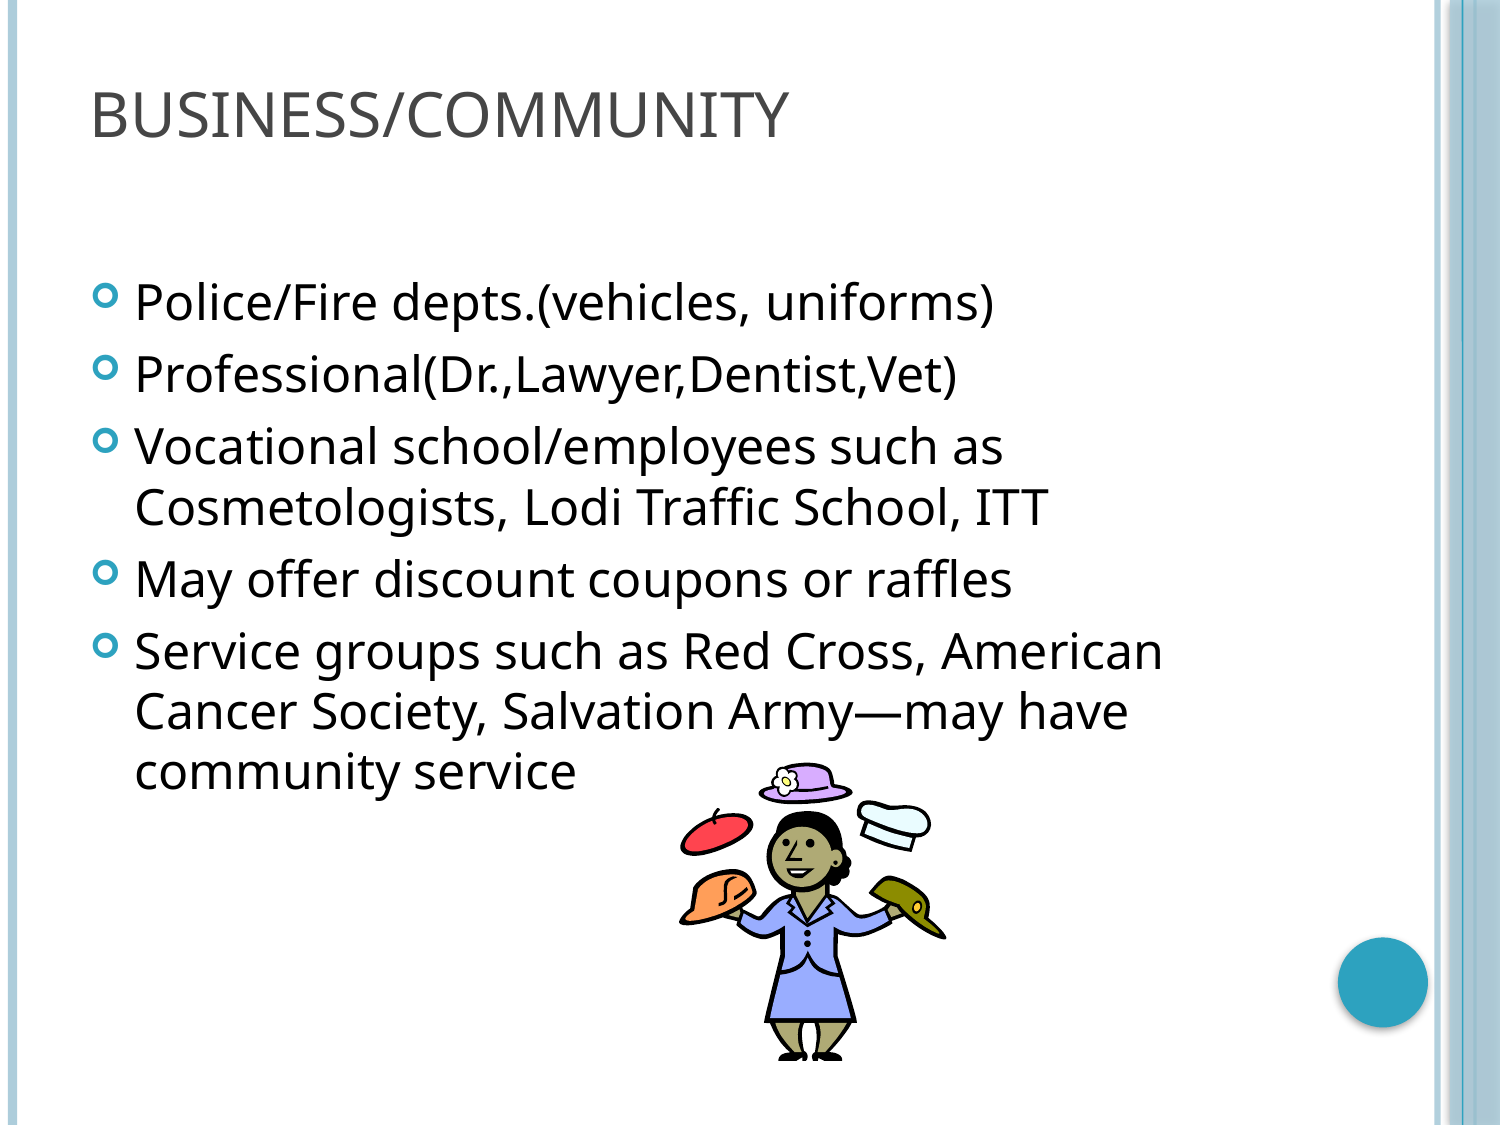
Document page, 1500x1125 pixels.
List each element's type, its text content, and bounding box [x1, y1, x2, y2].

list Police/Fire depts.(vehicles, uniforms) Professional(Dr.,Lawyer,Dentist,Vet) Vocational school/employees such as Cosmetologists, Lodi Traffic School, ITT May offer discount coupons or raffles Service groups such as Red Cross, American Cancer Society, Salvation Army—may have community service [75, 262, 1300, 1062]
picture [674, 761, 949, 1062]
title Business/Community [75, 45, 1300, 233]
